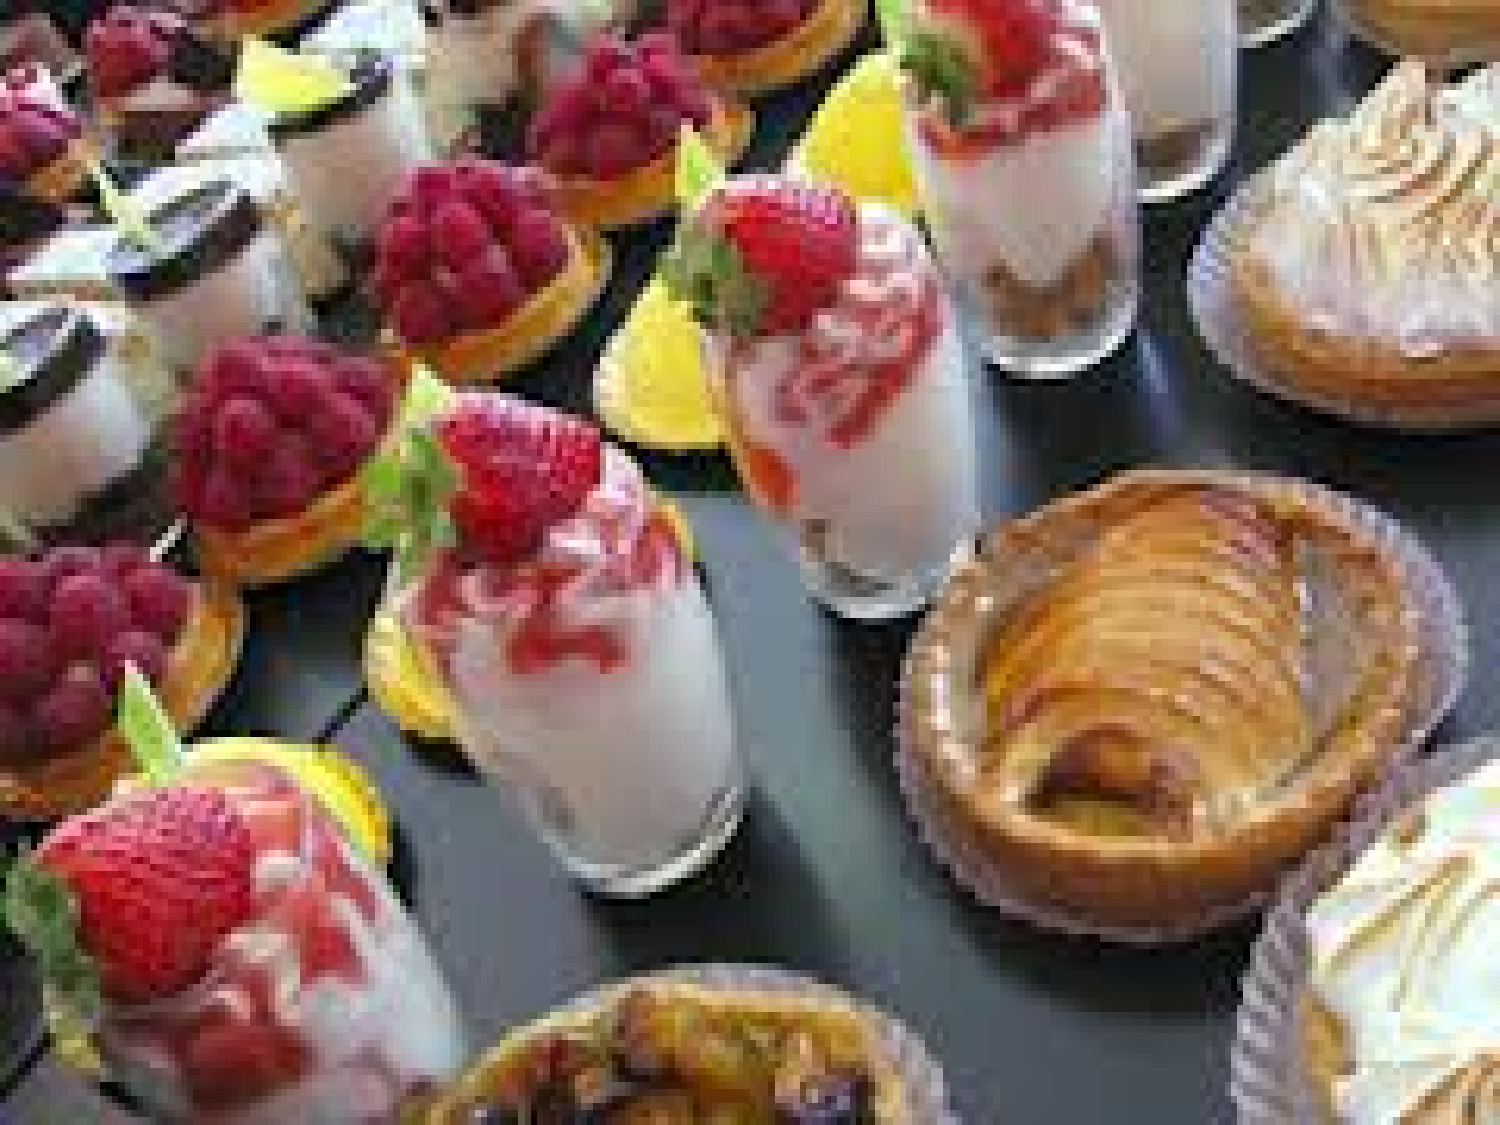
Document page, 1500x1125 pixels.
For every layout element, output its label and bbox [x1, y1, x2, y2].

list [0, 0, 1500, 1125]
